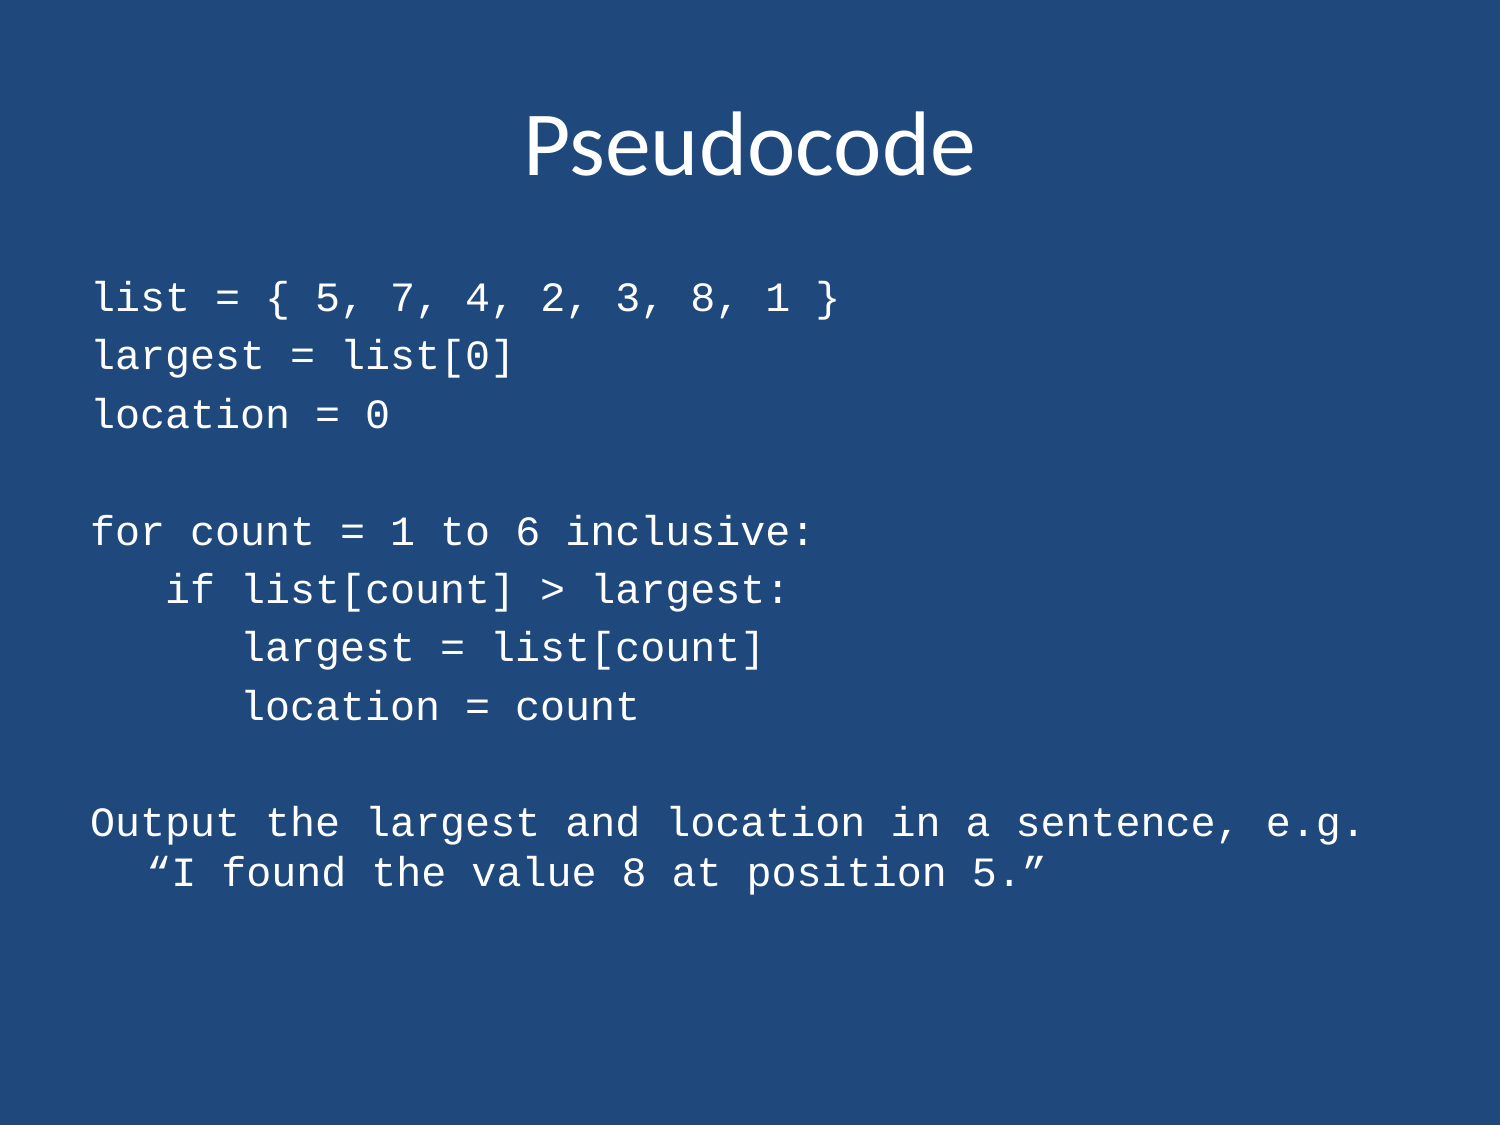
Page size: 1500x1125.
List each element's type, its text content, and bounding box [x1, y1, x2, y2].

title Pseudocode [75, 45, 1425, 233]
list list = { 5, 7, 4, 2, 3, 8, 1 } largest = list[0] location = 0 for count = 1 to 6 inclusive: if list[count] > largest: largest = list[count] location = count Output the largest and location in a sentence, e.g. “I found the value 8 at position 5.” [75, 262, 1425, 1005]
